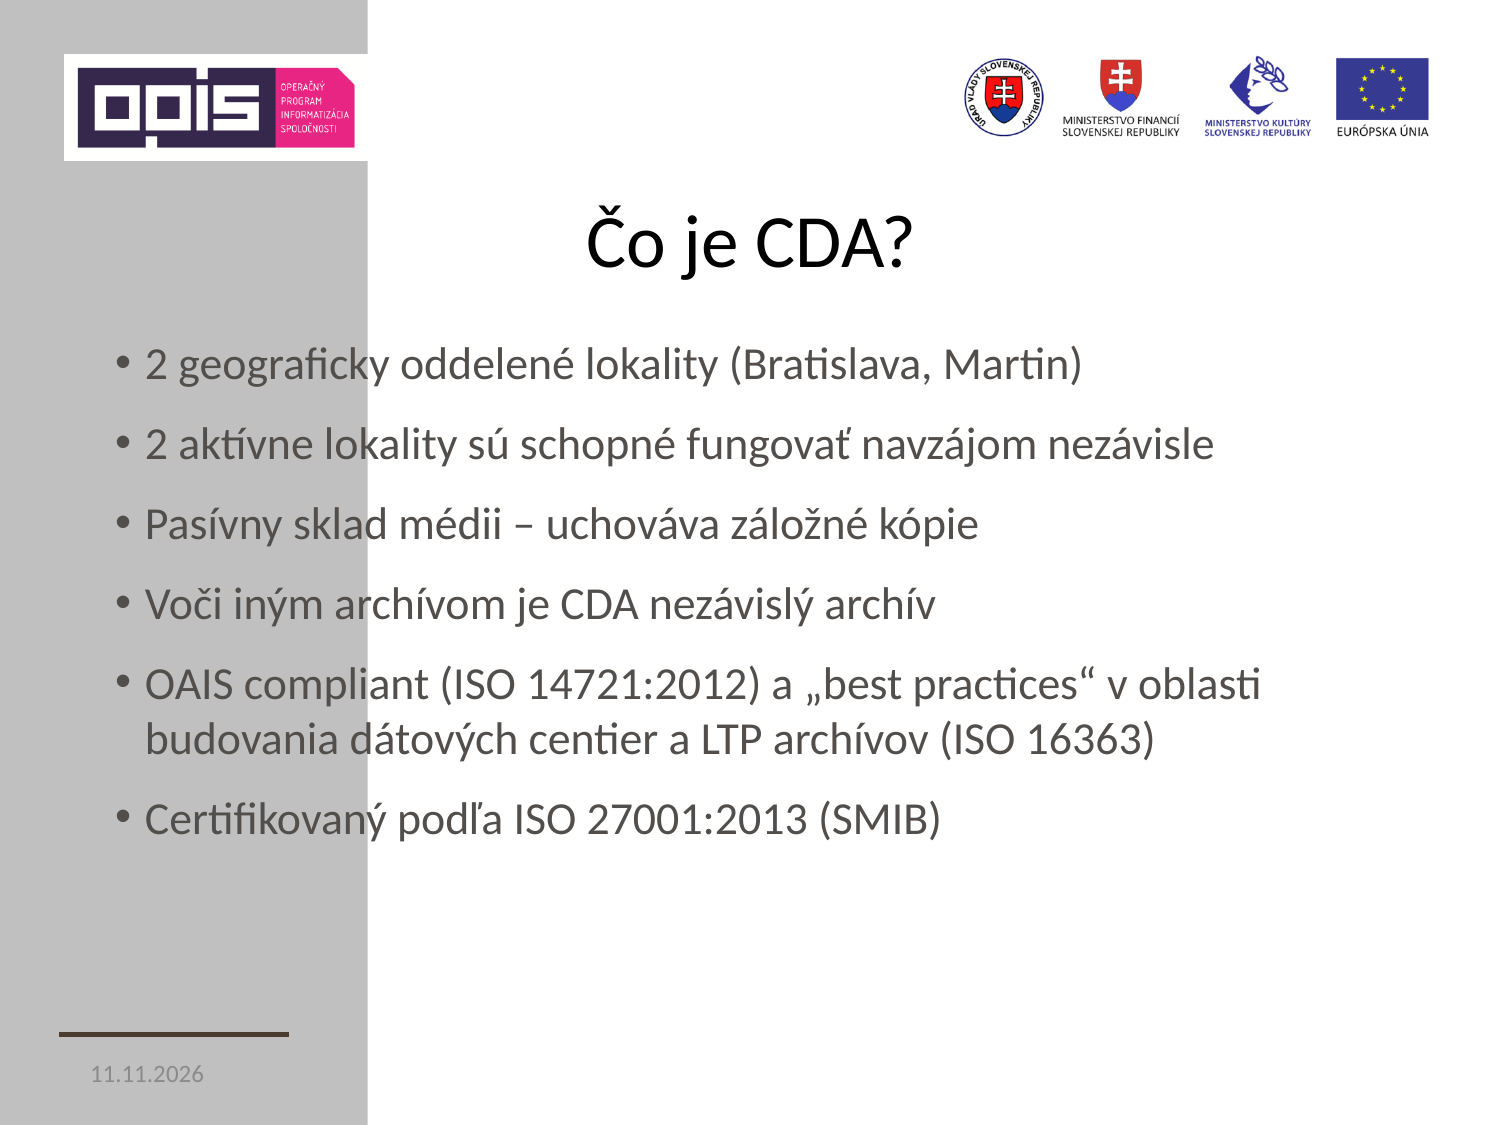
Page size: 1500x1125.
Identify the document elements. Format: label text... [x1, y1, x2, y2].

picture [64, 54, 368, 161]
list 2 geograficky oddelené lokality (Bratislava, Martin) 2 aktívne lokality sú schopné fungovať navzájom nezávisle Pasívny sklad médii – uchováva záložné kópie Voči iným archívom je CDA nezávislý archív OAIS compliant (ISO 14721:2012) a „best practices“ v oblasti budovania dátových centier a LTP archívov (ISO 16363) Certifikovaný podľa ISO 27001:2013 (SMIB) [100, 326, 1448, 1024]
slide_number 26. 11. 2014 [75, 1042, 425, 1103]
picture [962, 54, 1431, 139]
title Čo je CDA? [76, 184, 1428, 292]
